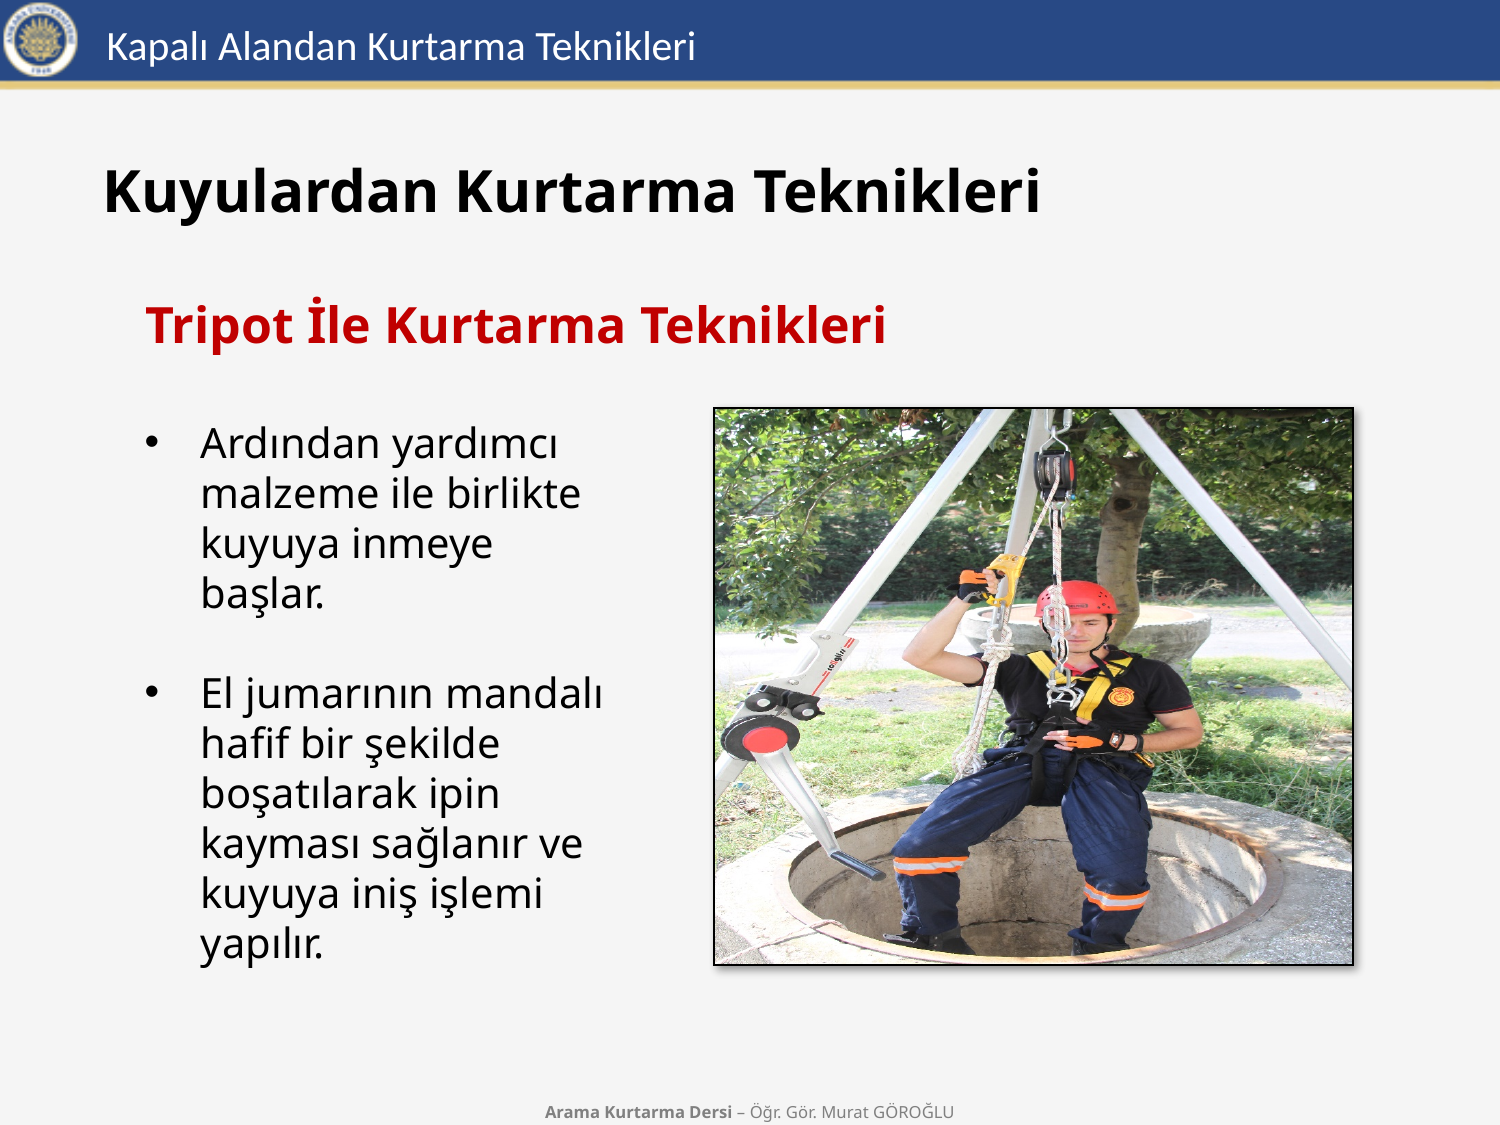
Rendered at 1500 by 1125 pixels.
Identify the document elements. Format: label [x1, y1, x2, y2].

list [0, 0, 1500, 1125]
picture [714, 408, 1353, 965]
